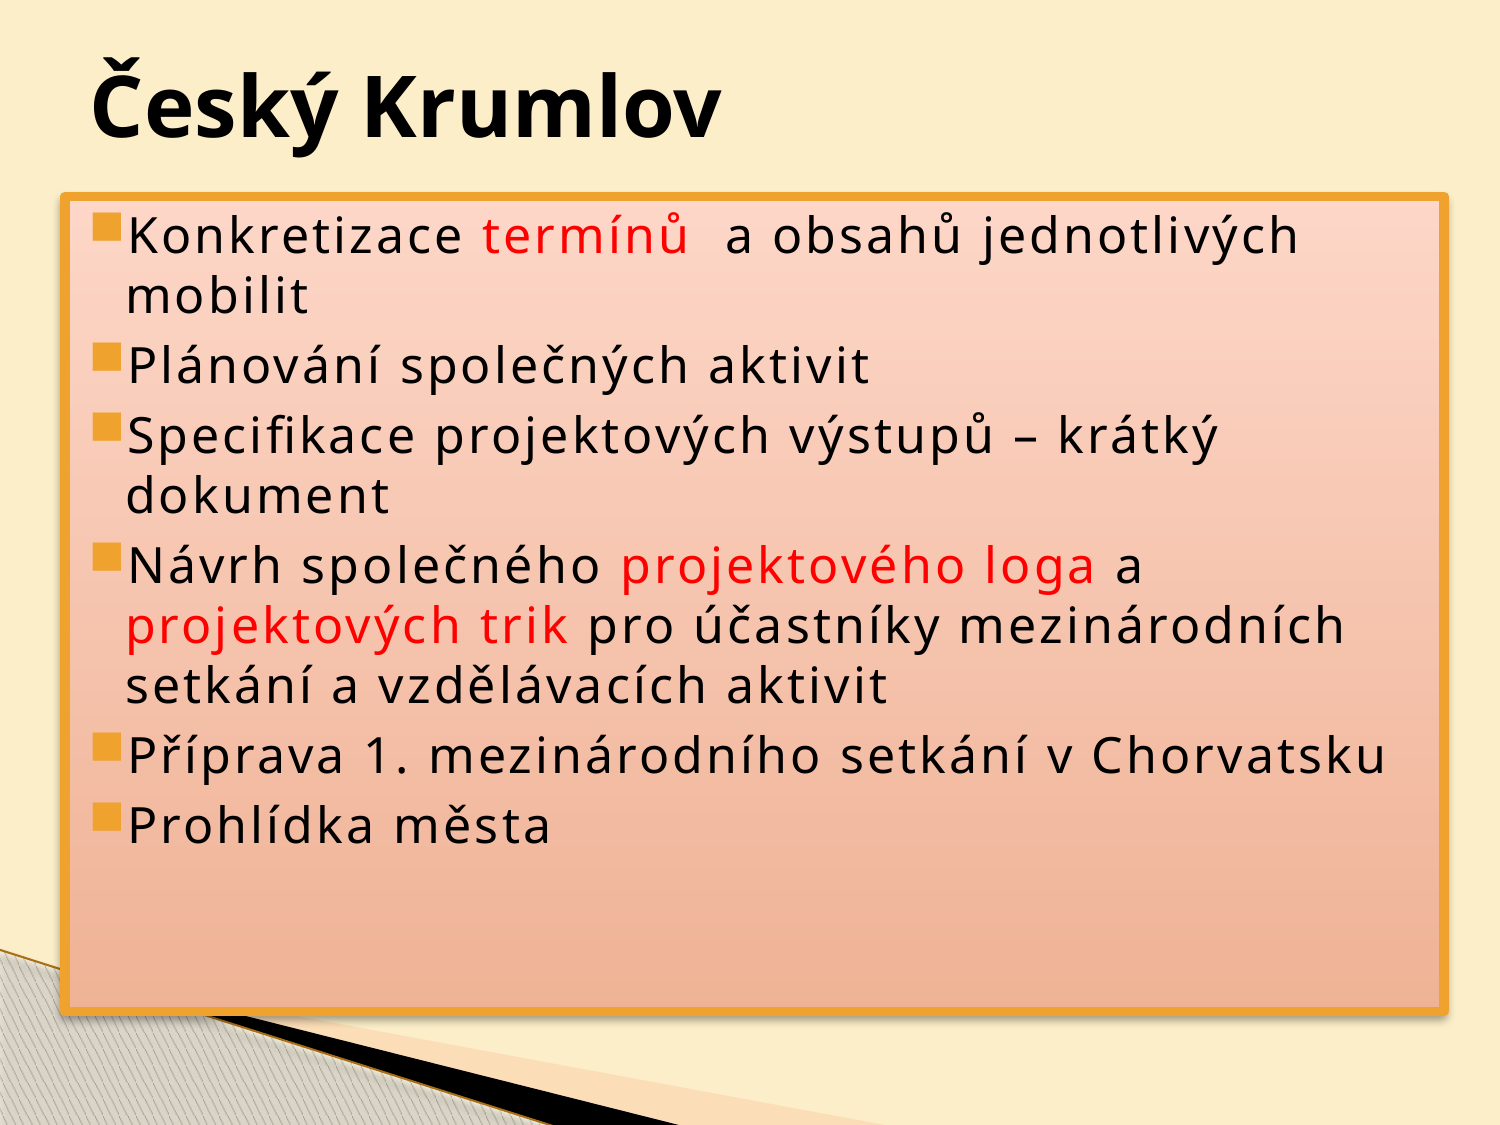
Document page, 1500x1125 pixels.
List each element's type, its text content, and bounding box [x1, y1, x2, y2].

text_box Konkretizace termínů a obsahů jednotlivých mobilit Plánování společných aktivit Specifikace projektových výstupů – krátký dokument Návrh společného projektového loga a projektových trik pro účastníky mezinárodních setkání a vzdělávacích aktivit Příprava 1. mezinárodního setkání v Chorvatsku Prohlídka města [64, 195, 1445, 1012]
title Český Krumlov [75, 45, 1425, 195]
